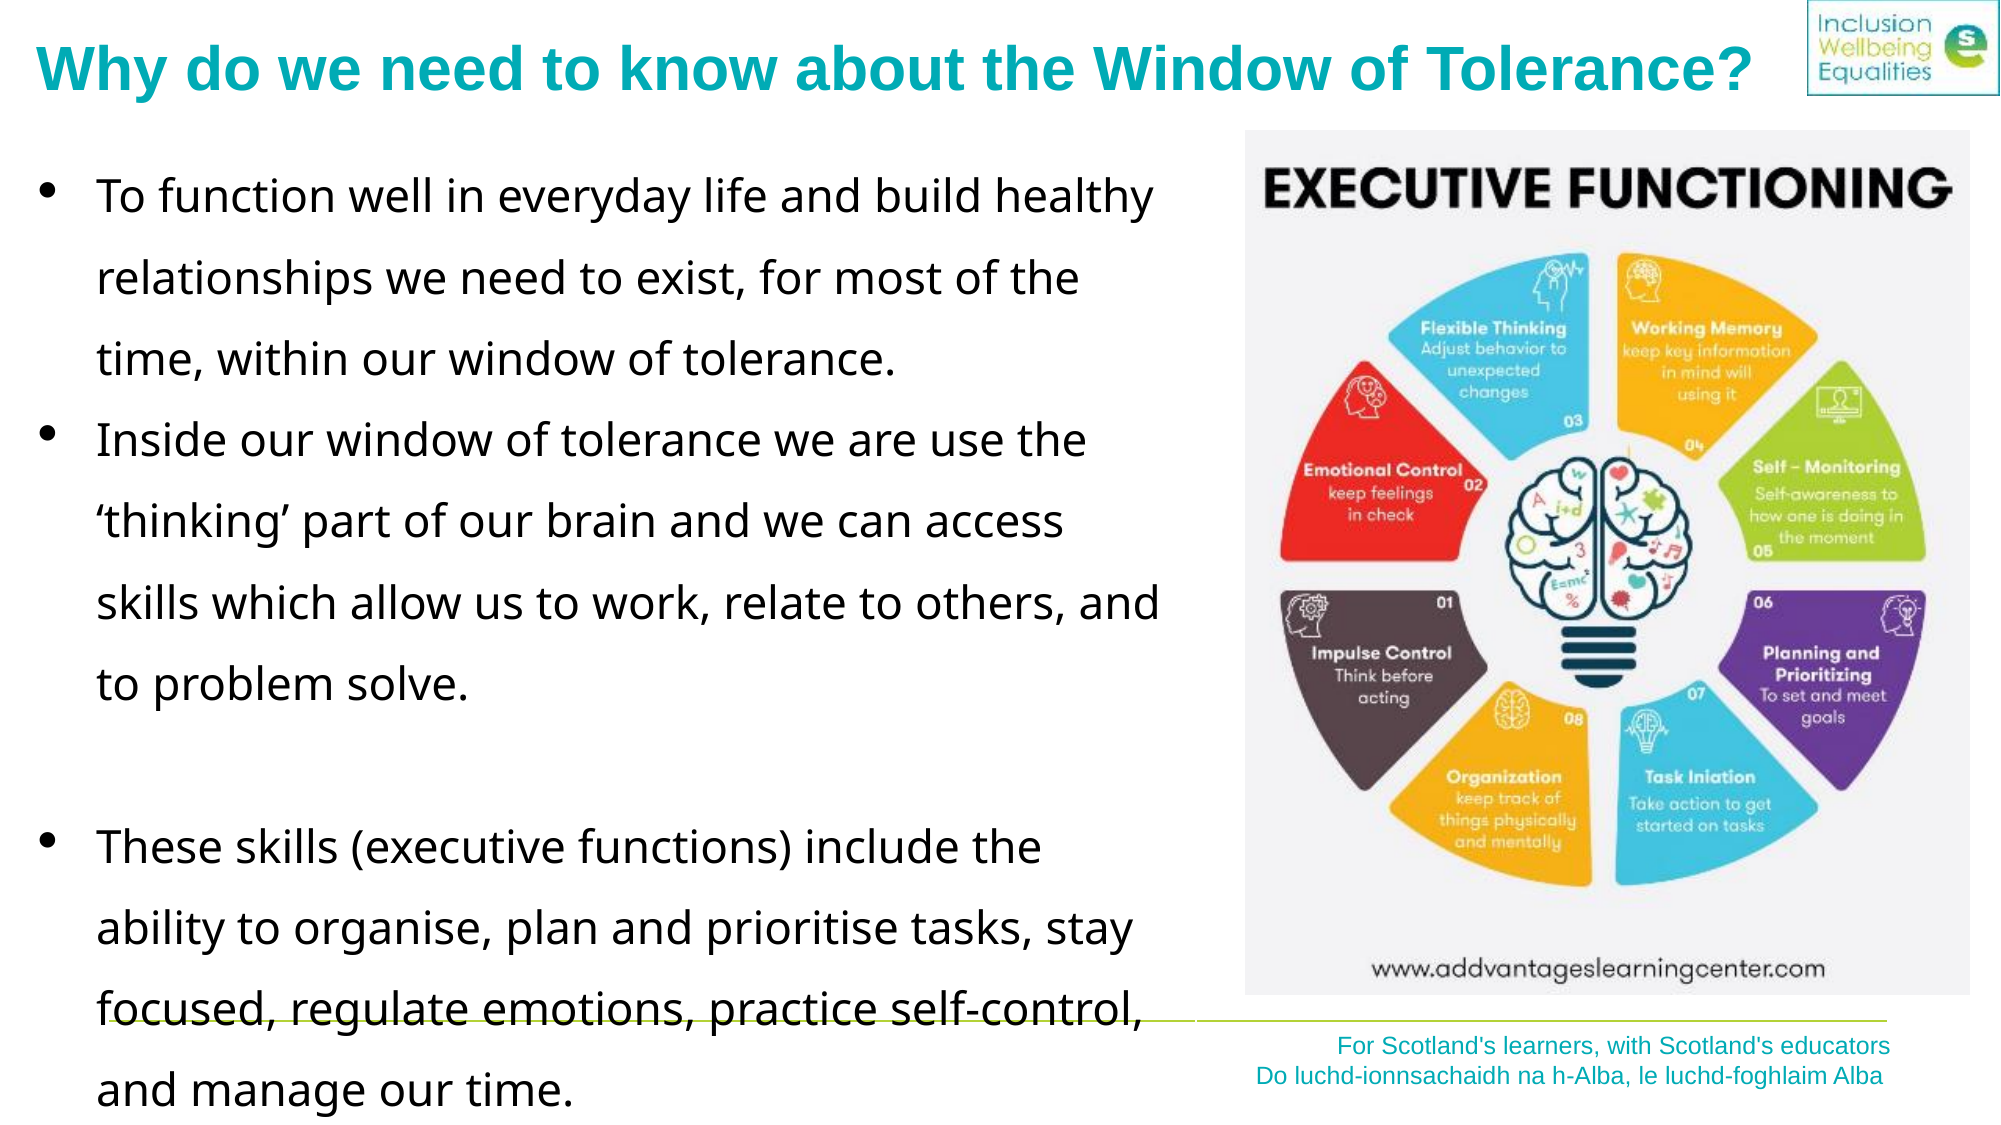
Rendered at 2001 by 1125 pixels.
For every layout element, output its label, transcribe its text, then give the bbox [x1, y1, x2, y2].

picture [1807, 0, 2000, 97]
picture [1245, 130, 1971, 995]
title Why do we need to know about the Window of Tolerance? [21, 7, 1800, 124]
table_header To function well in everyday life and build healthy relationships we need to exist, for most of the time, within our window of tolerance. Inside our window of tolerance we are use the ‘thinking’ part of our brain and we can access skills which allow us to work, relate to others, and to problem solve. These skills (executive functions) include the ability to organise, plan and prioritise tasks, stay focused, regulate emotions, practice self-control, and manage our time. [22, 146, 1195, 1118]
